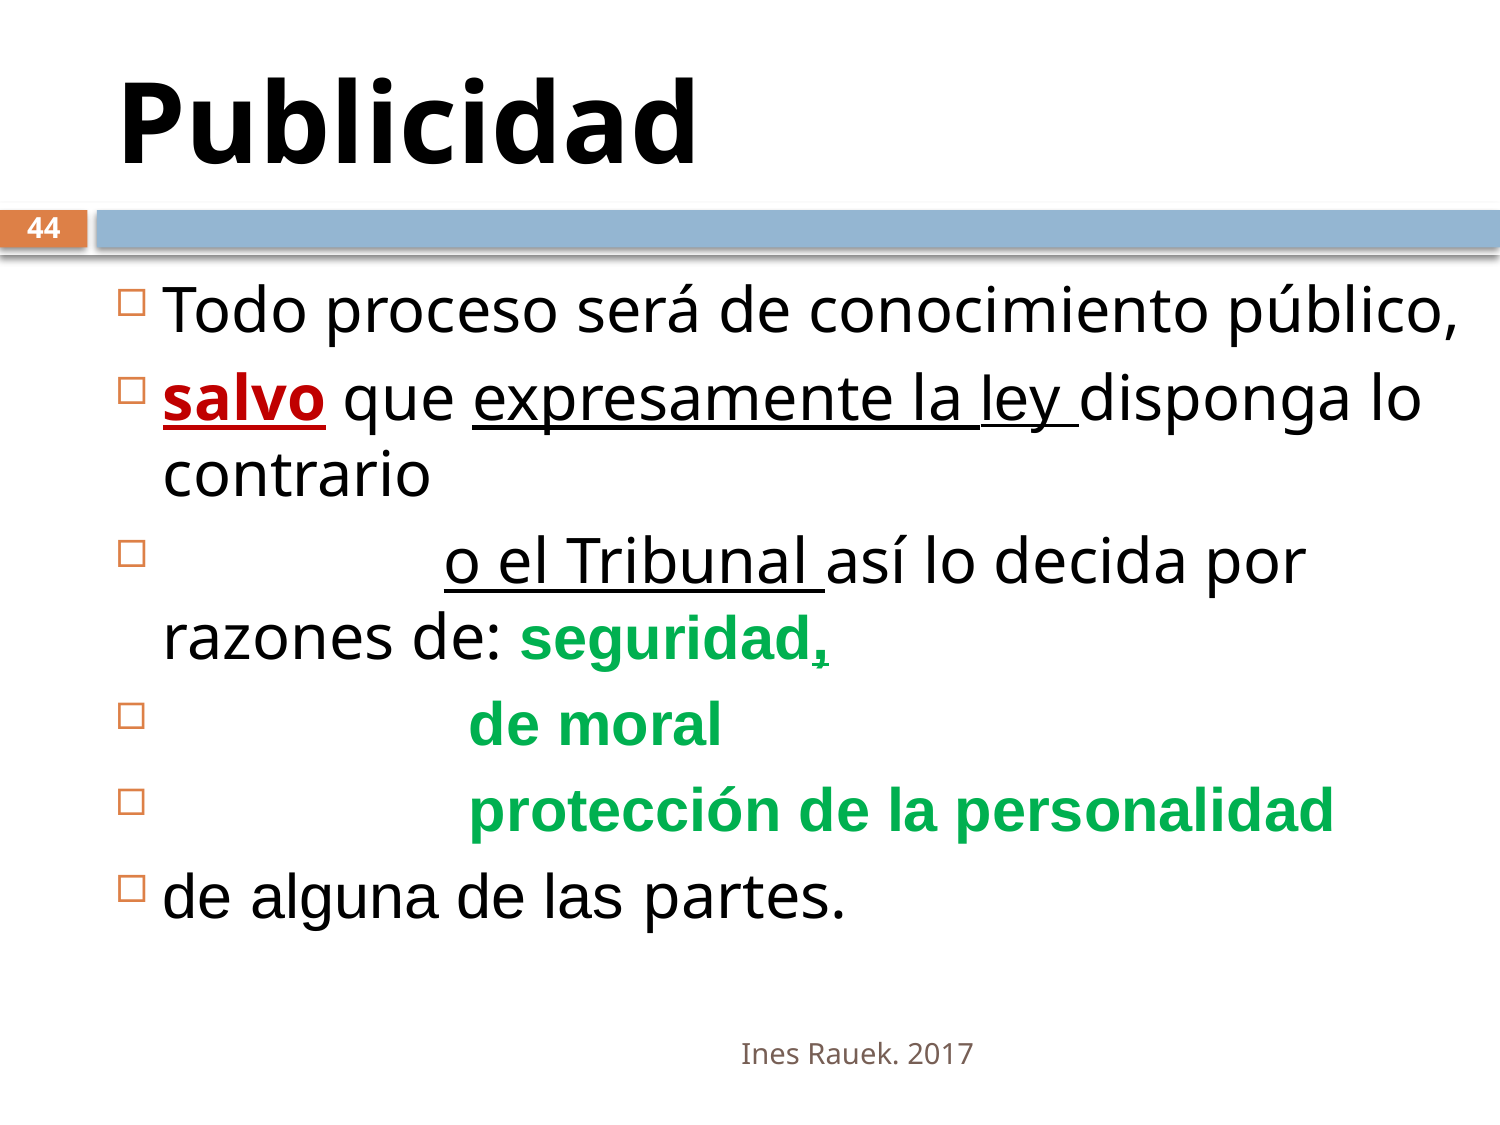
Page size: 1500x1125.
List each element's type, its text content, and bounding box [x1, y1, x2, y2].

list Todo proceso será de conocimiento público, salvo que expresamente la ley disponga lo contrario o el Tribunal así lo decida por razones de: seguridad, de moral protección de la personalidad de alguna de las partes. [100, 262, 1500, 1000]
footer Ines Rauek. 2017 [99, 1024, 990, 1085]
title Publicidad [100, 37, 1438, 200]
slide_number 44 [0, 208, 88, 249]
